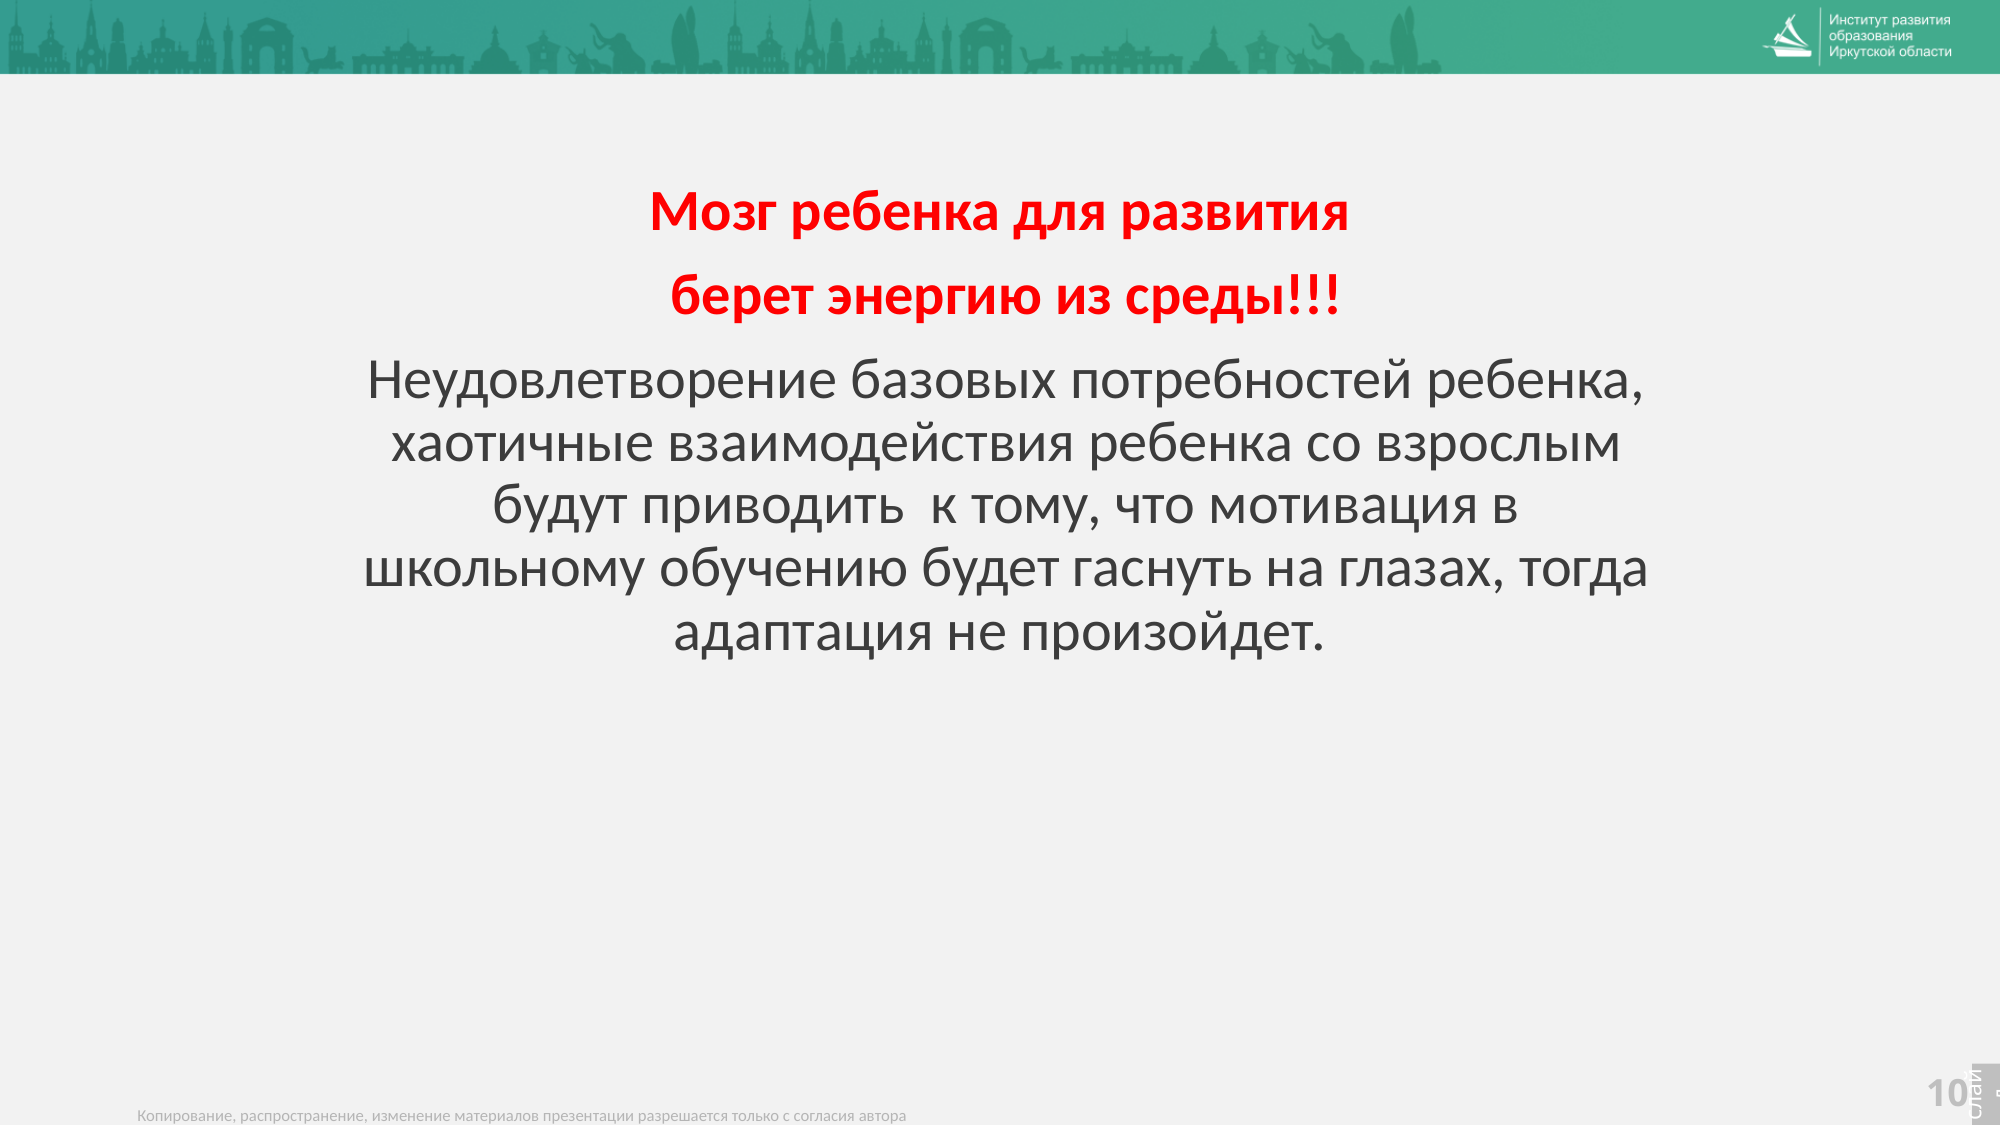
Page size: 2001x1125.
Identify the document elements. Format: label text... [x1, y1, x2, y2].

picture [0, 0, 2000, 75]
list Мозг ребенка для развития берет энергию из среды!!! Неудовлетворение базовых потребностей ребенка, хаотичные взаимодействия ребенка со взрослым будут приводить к тому, что мотивация в школьному обучению будет гаснуть на глазах, тогда адаптация не произойдет. [338, 172, 1675, 1005]
